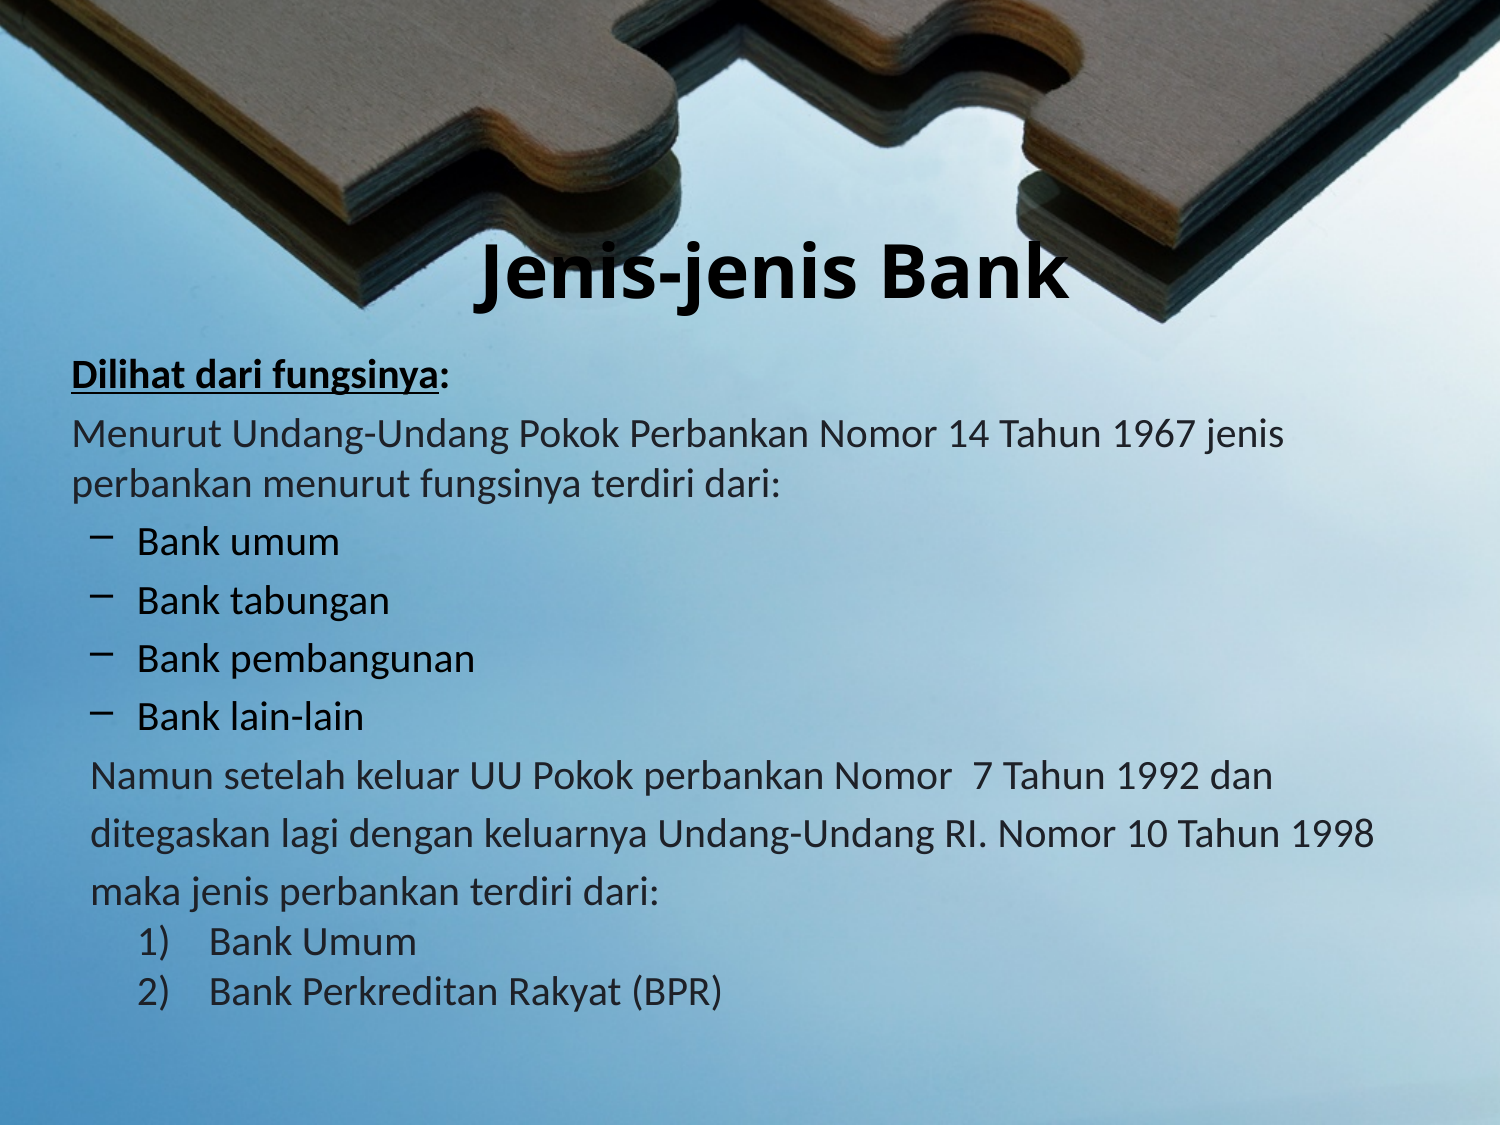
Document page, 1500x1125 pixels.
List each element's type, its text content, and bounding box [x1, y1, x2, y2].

list Dilihat dari fungsinya: Menurut Undang-Undang Pokok Perbankan Nomor 14 Tahun 1967 jenis perbankan menurut fungsinya terdiri dari: Bank umum Bank tabungan Bank pembangunan Bank lain-lain Namun setelah keluar UU Pokok perbankan Nomor 7 Tahun 1992 dan ditegaskan lagi dengan keluarnya Undang-Undang RI. Nomor 10 Tahun 1998 maka jenis perbankan terdiri dari: 1) Bank Umum 2) Bank Perkreditan Rakyat (BPR) [0, 339, 1454, 1114]
picture [0, 0, 1500, 1125]
title Jenis-jenis Bank [99, 174, 1451, 339]
